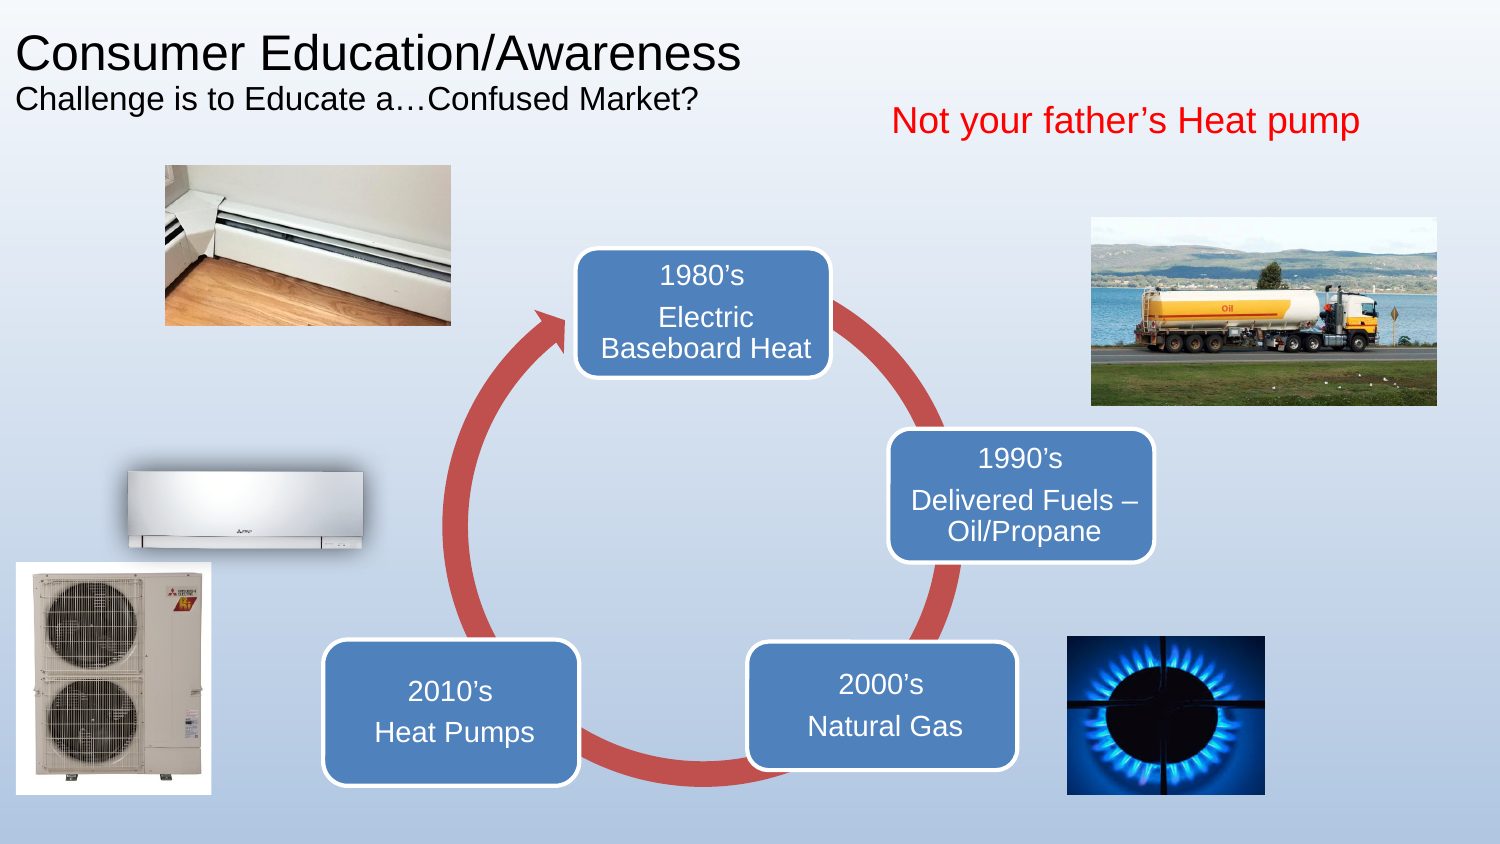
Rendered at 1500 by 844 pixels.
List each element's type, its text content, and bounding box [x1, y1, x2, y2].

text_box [266, 248, 1155, 817]
picture [1091, 216, 1438, 407]
picture [15, 457, 266, 796]
title Consumer Education/Awareness Challenge is to Educate a…Confused Market? [0, 1, 1105, 142]
picture [165, 165, 451, 327]
picture [1155, 635, 1265, 796]
text_box Not your father’s Heat pump [876, 88, 1447, 149]
